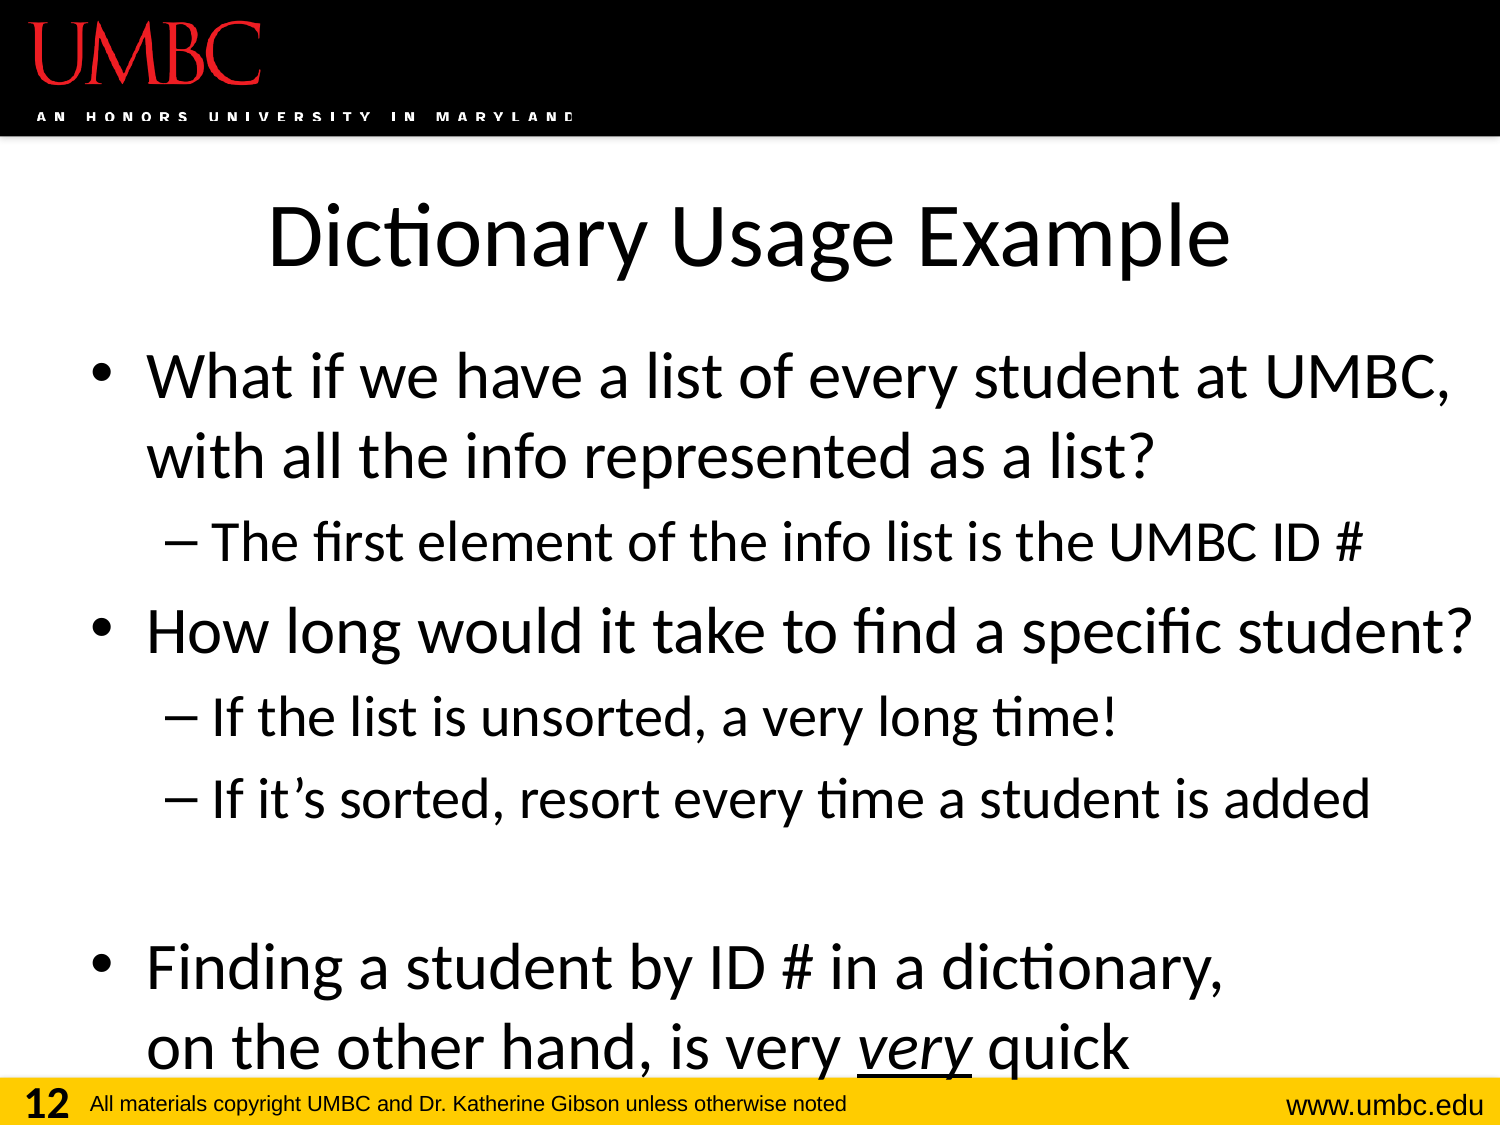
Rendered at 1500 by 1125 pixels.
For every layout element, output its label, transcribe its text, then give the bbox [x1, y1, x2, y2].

list What if we have a list of every student at UMBC, with all the info represented as a list? The first element of the info list is the UMBC ID # How long would it take to find a specific student? If the list is unsorted, a very long time! If it’s sorted, resort every time a student is added Finding a student by ID # in a dictionary, on the other hand, is very very quick [75, 324, 1500, 1066]
slide_number 12 [0, 1065, 94, 1125]
title Dictionary Usage Example [75, 136, 1425, 324]
